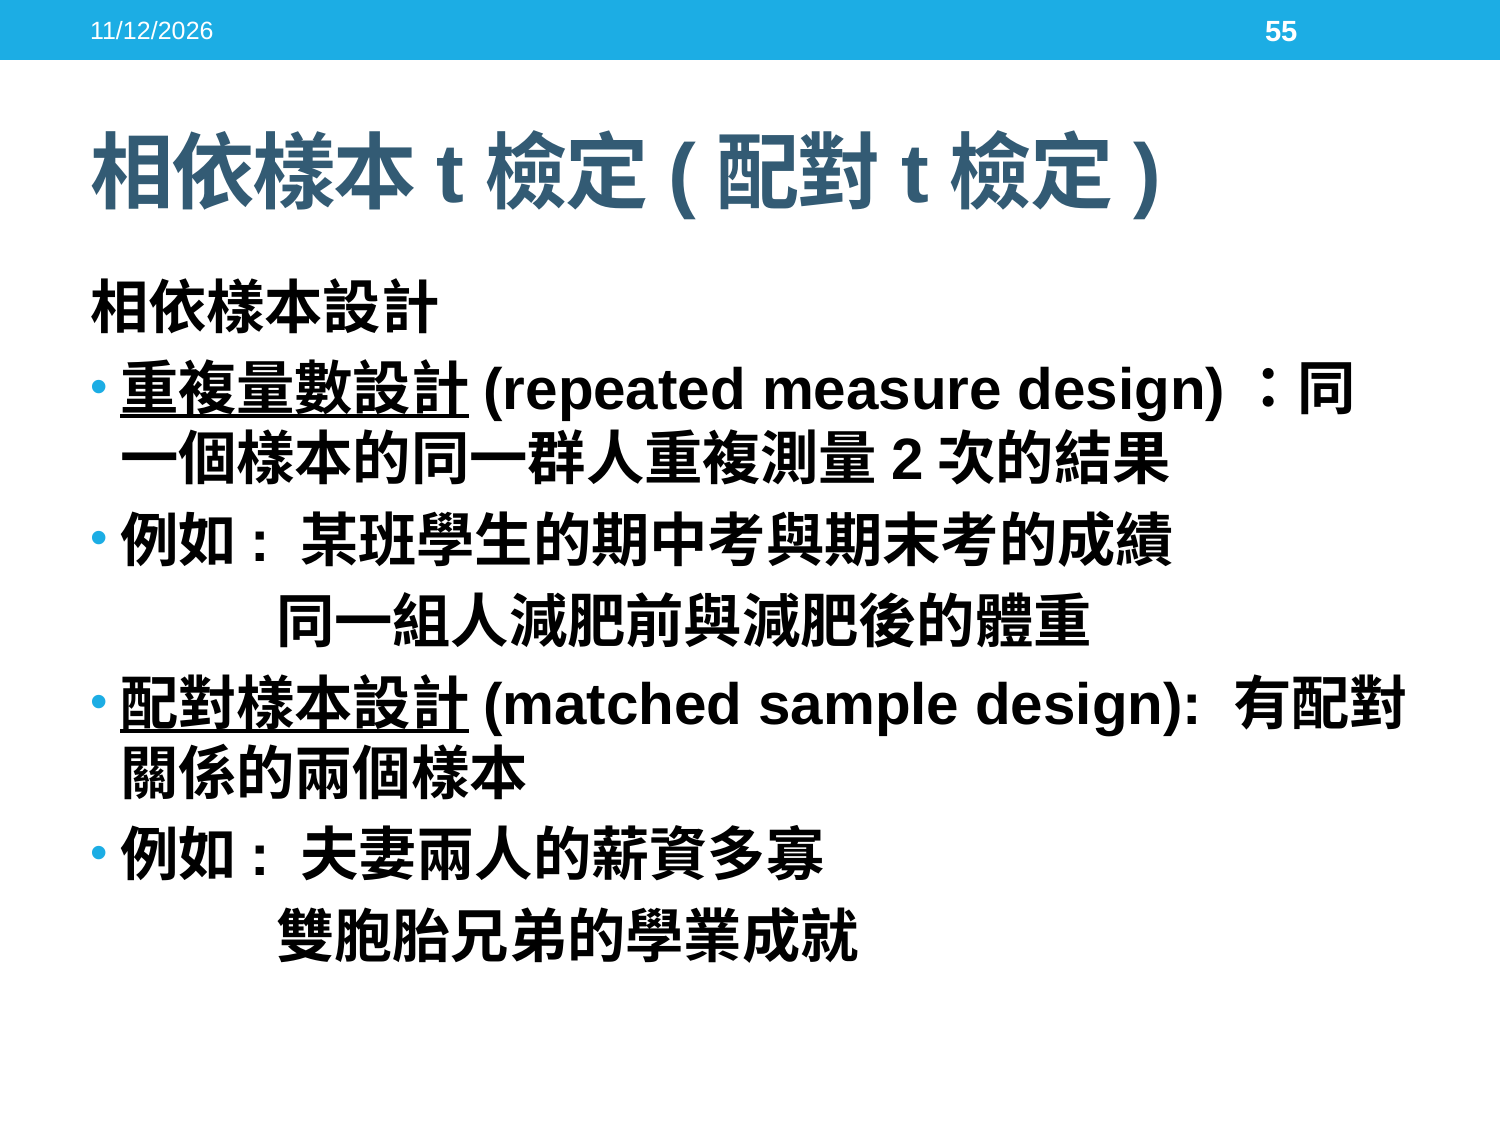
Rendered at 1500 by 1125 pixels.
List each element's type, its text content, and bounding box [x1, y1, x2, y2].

title 相依樣本t檢定(配對t檢定) [75, 87, 1425, 250]
list 相依樣本設計 重複量數設計(repeated measure design)：同一個樣本的同一群人重複測量2次的結果 例如: 某班學生的期中考與期末考的成績 同一組人減肥前與減肥後的體重 配對樣本設計(matched sample design): 有配對關係的兩個樣本 例如: 夫妻兩人的薪資多寡 雙胞胎兄弟的學業成就 [75, 262, 1425, 1063]
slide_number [75, 3, 550, 57]
slide_number 55 [1250, 3, 1425, 57]
